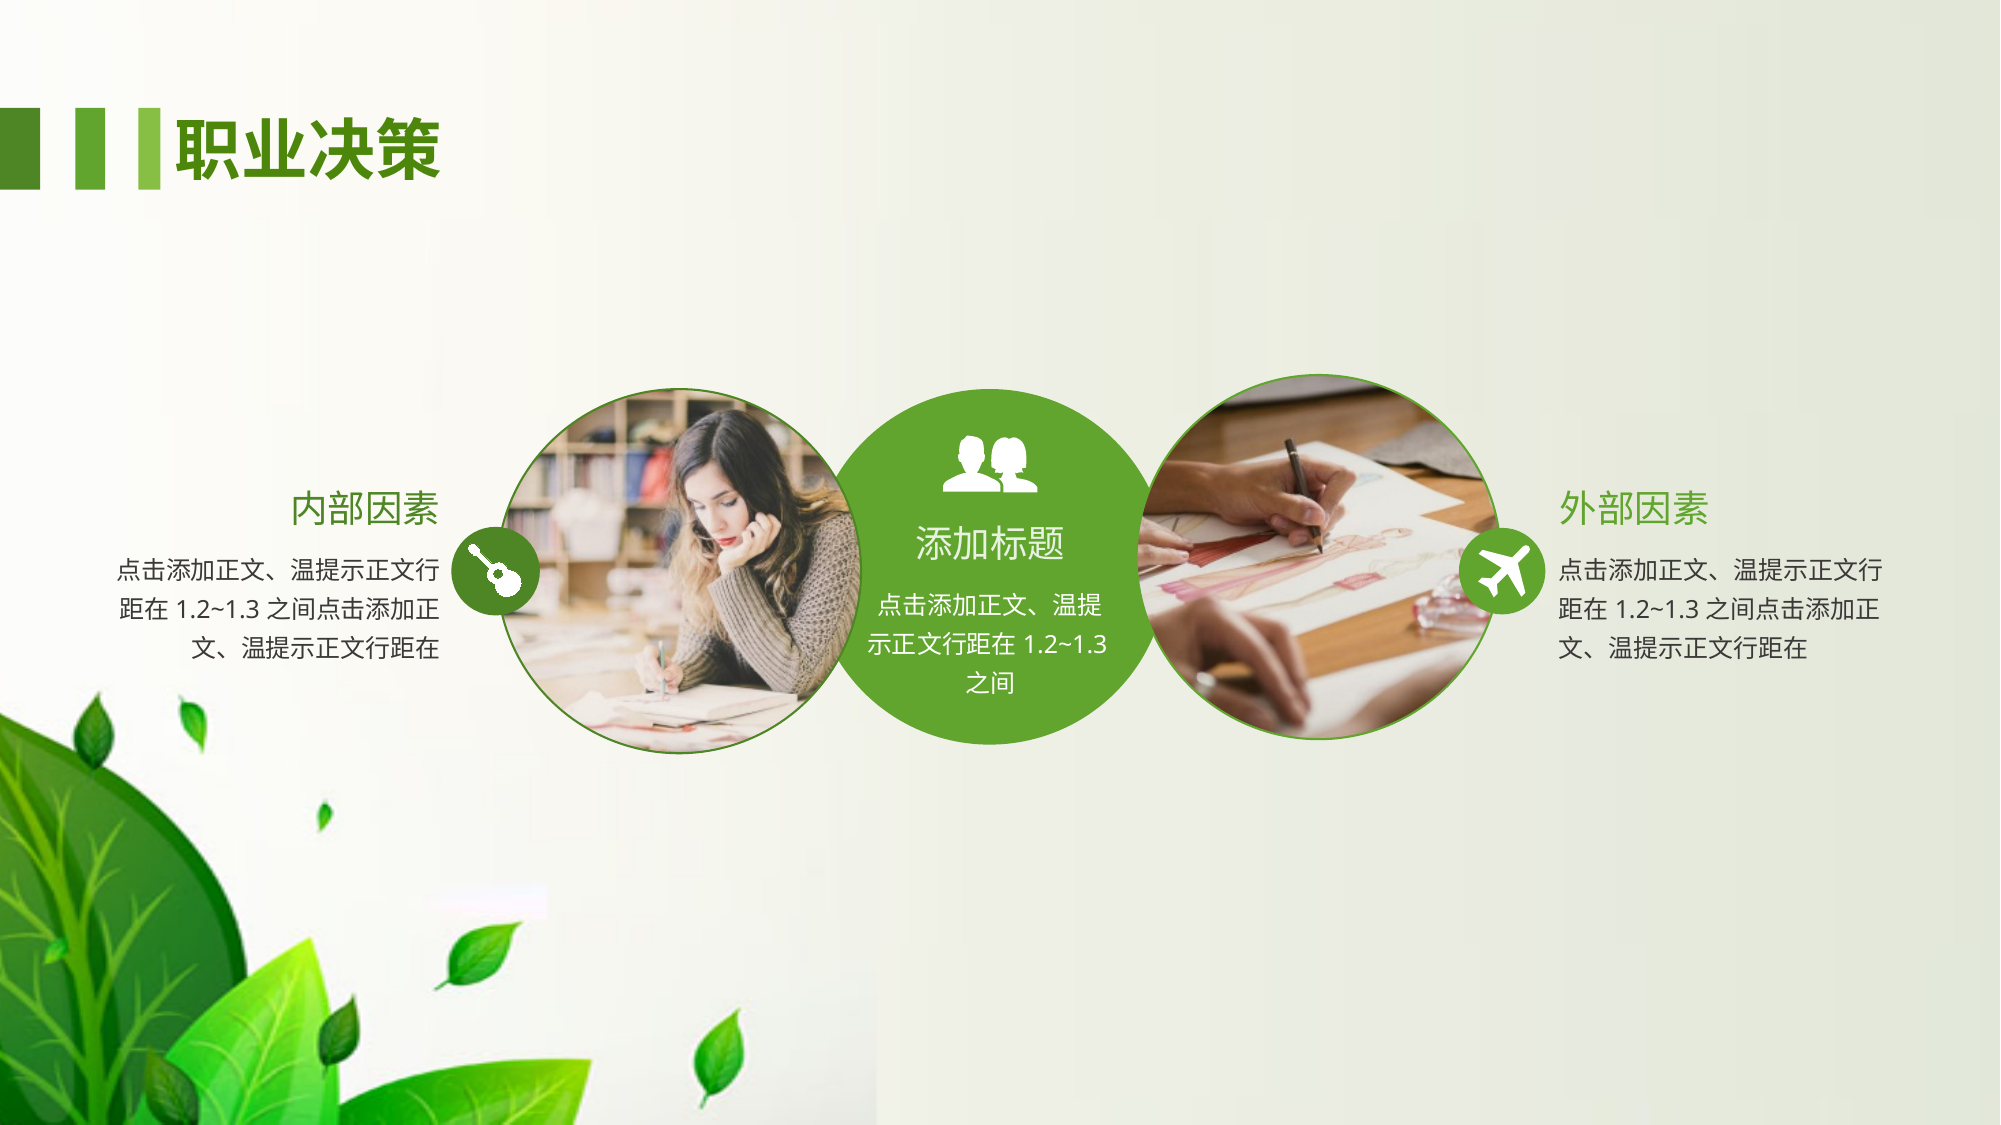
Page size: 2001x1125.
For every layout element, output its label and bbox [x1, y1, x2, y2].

picture [0, 0, 2000, 1125]
text_box [811, 388, 1168, 745]
text_box [1546, 477, 1909, 672]
text_box [452, 389, 861, 754]
text_box [1136, 374, 1546, 740]
text_box [91, 477, 456, 672]
